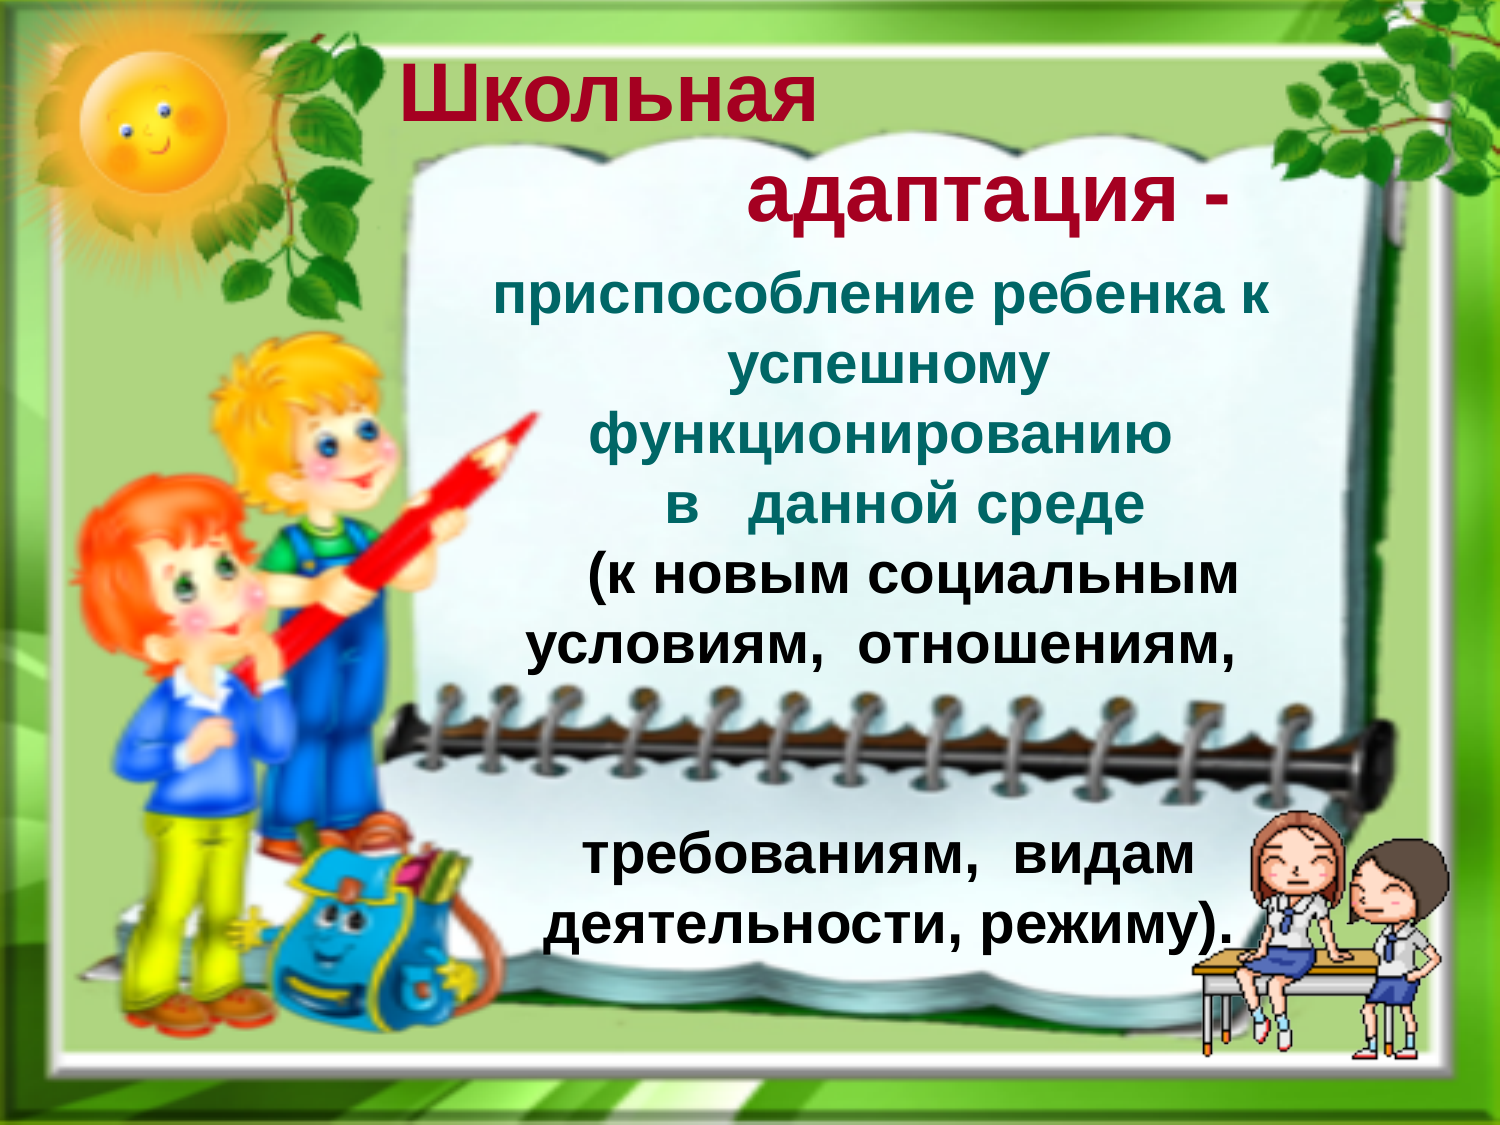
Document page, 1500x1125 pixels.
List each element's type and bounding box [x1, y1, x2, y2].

list [0, 0, 1500, 1125]
picture [1186, 798, 1459, 1071]
